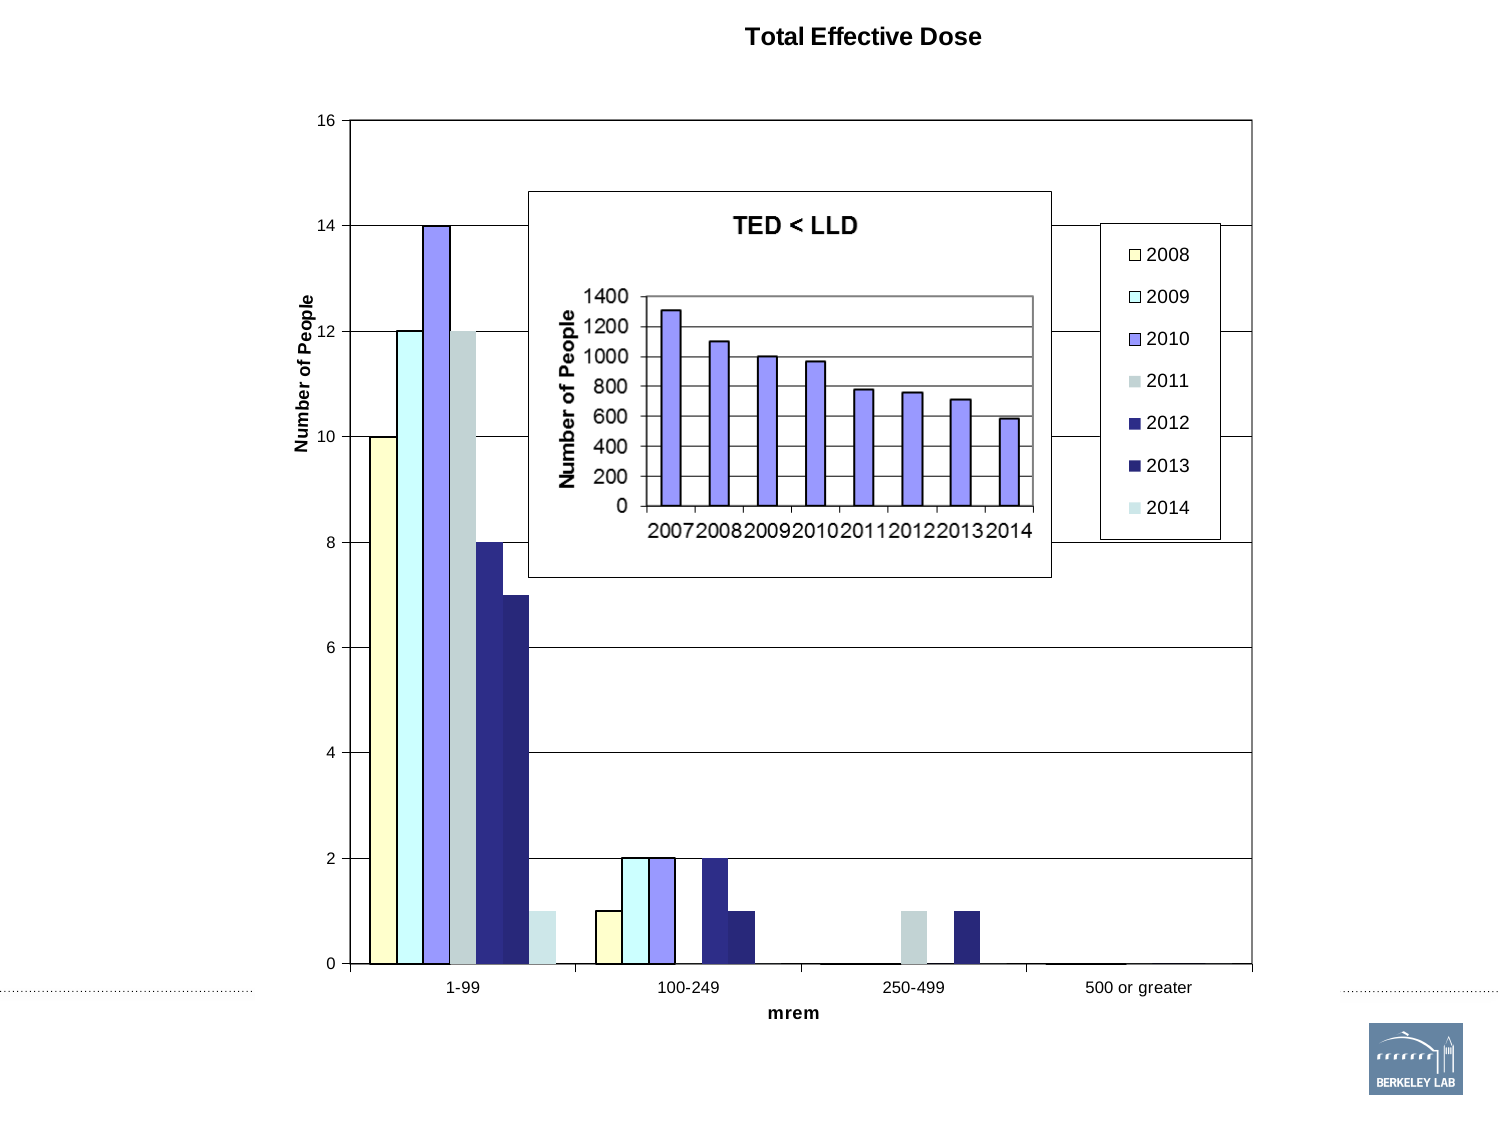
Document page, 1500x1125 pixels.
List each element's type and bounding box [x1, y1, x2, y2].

picture [528, 190, 1052, 578]
chart [254, 0, 1341, 1070]
picture [1369, 1023, 1463, 1095]
